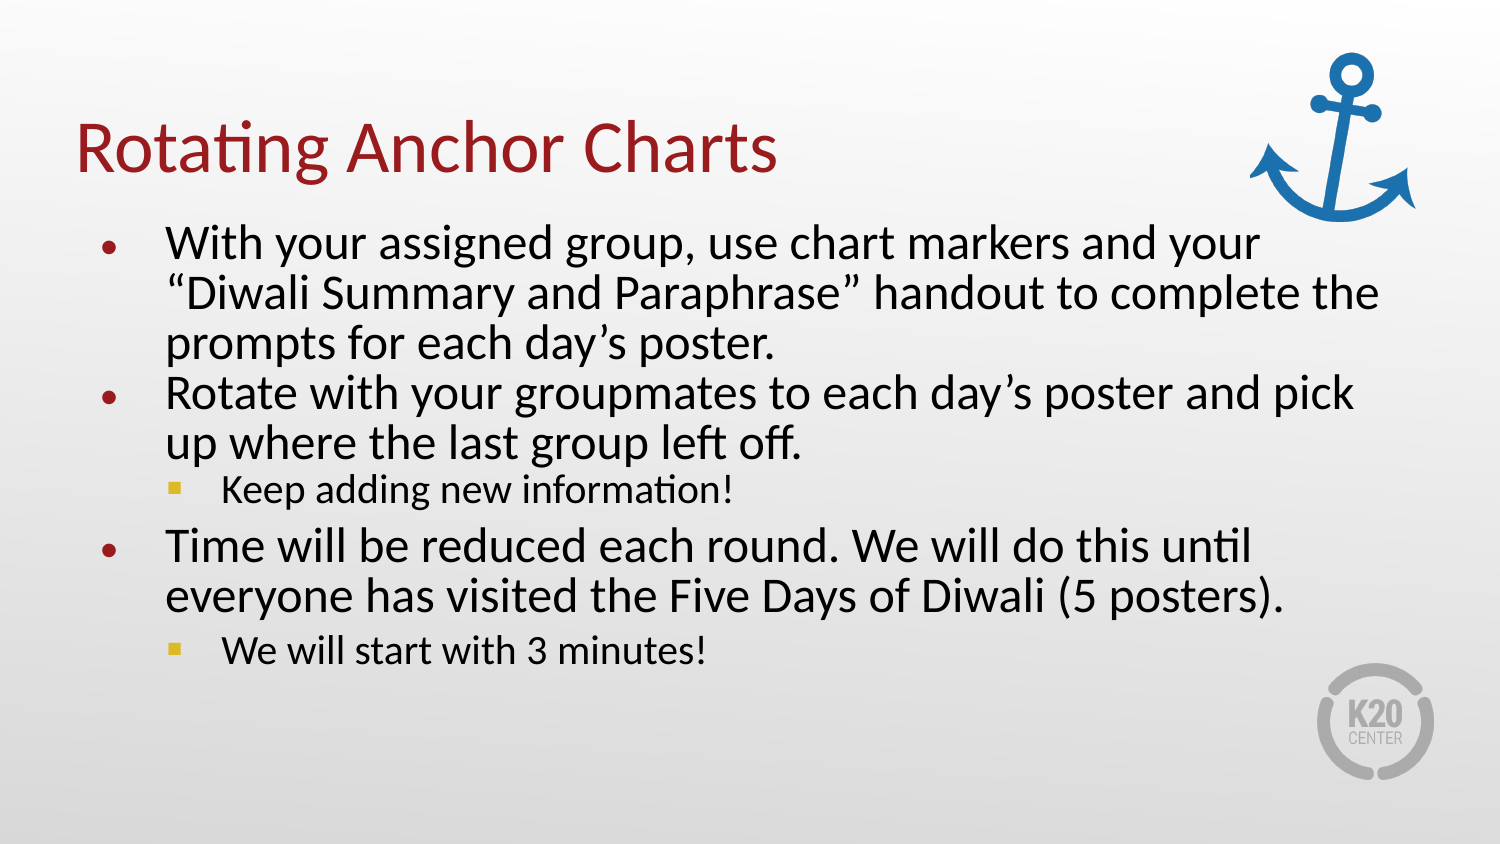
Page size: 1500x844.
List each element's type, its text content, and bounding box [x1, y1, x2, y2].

list With your assigned group, use chart markers and your “Diwali Summary and Paraphrase” handout to complete the prompts for each day’s poster. Rotate with your groupmates to each day’s poster and pick up where the last group left off. Keep adding new information! Time will be reduced each round. We will do this until everyone has visited the Five Days of Diwali (5 posters). We will start with 3 minutes! [75, 214, 1425, 779]
picture [1250, 50, 1426, 227]
picture [1300, 646, 1451, 797]
title Rotating Anchor Charts [75, 50, 1248, 191]
